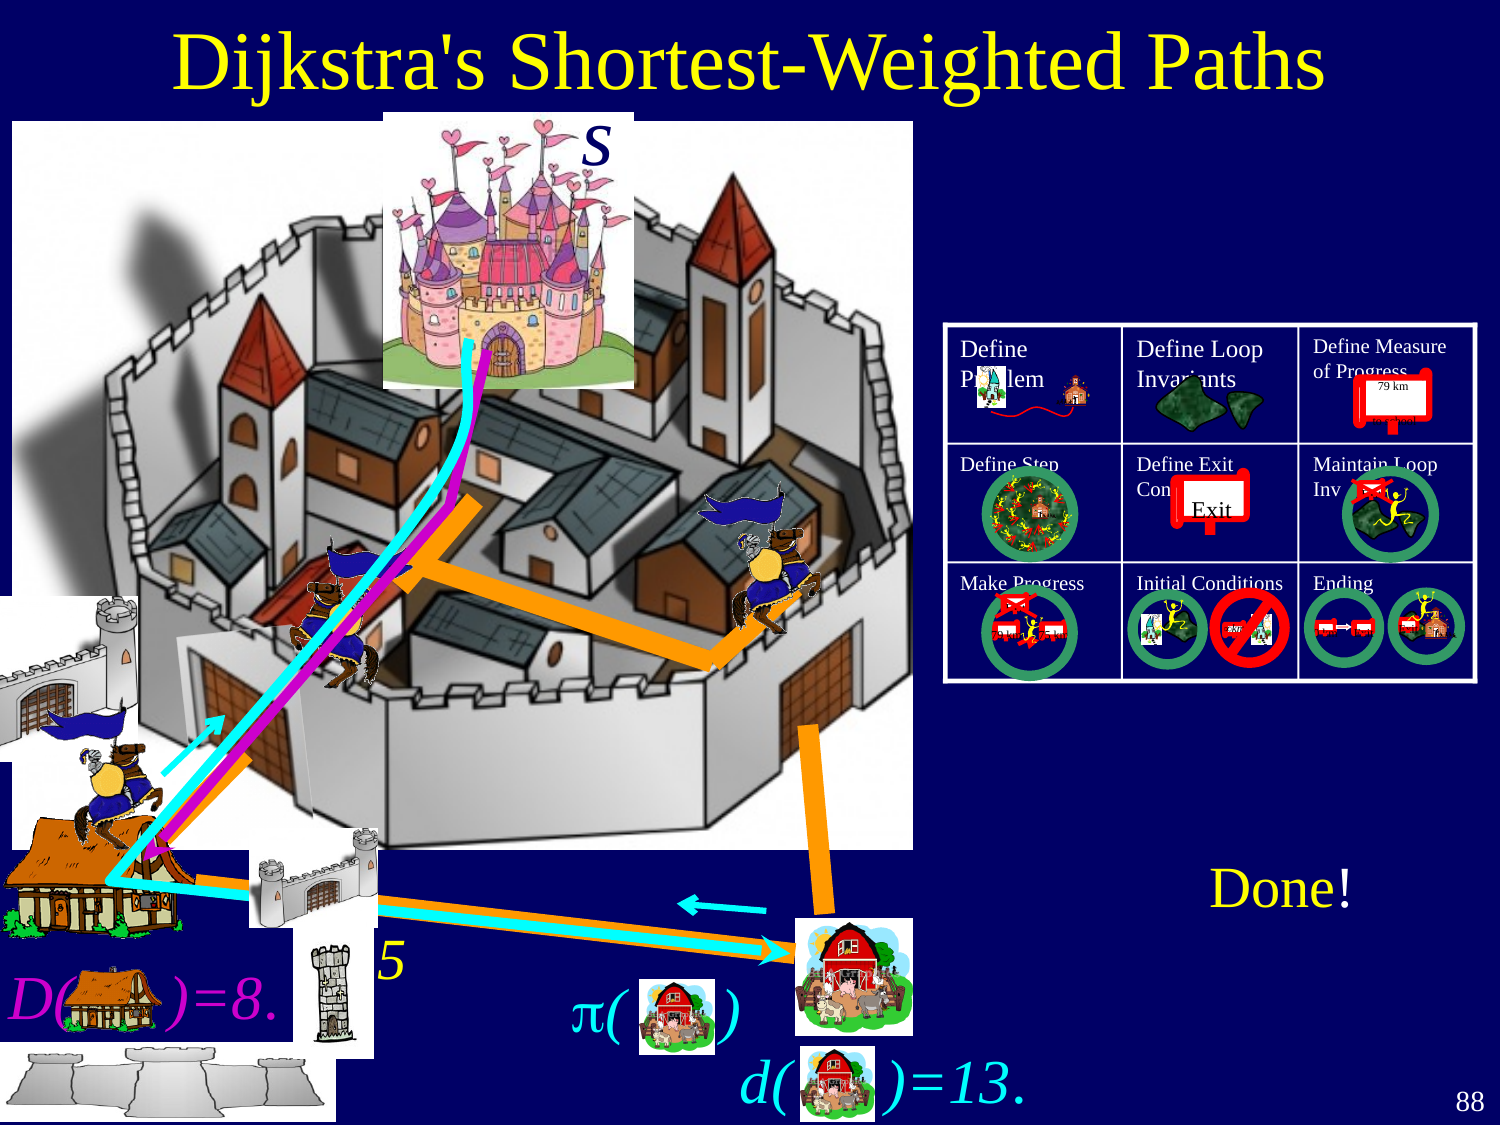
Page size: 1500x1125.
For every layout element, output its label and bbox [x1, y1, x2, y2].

picture [39, 696, 163, 851]
picture [12, 112, 913, 851]
picture [794, 918, 913, 1033]
text_box [555, 962, 1067, 1125]
text_box [807, 724, 825, 915]
text_box [945, 324, 1476, 682]
title [112, 0, 1388, 150]
text_box [0, 481, 821, 1123]
text_box [566, 75, 650, 121]
text_box [1194, 842, 1370, 927]
